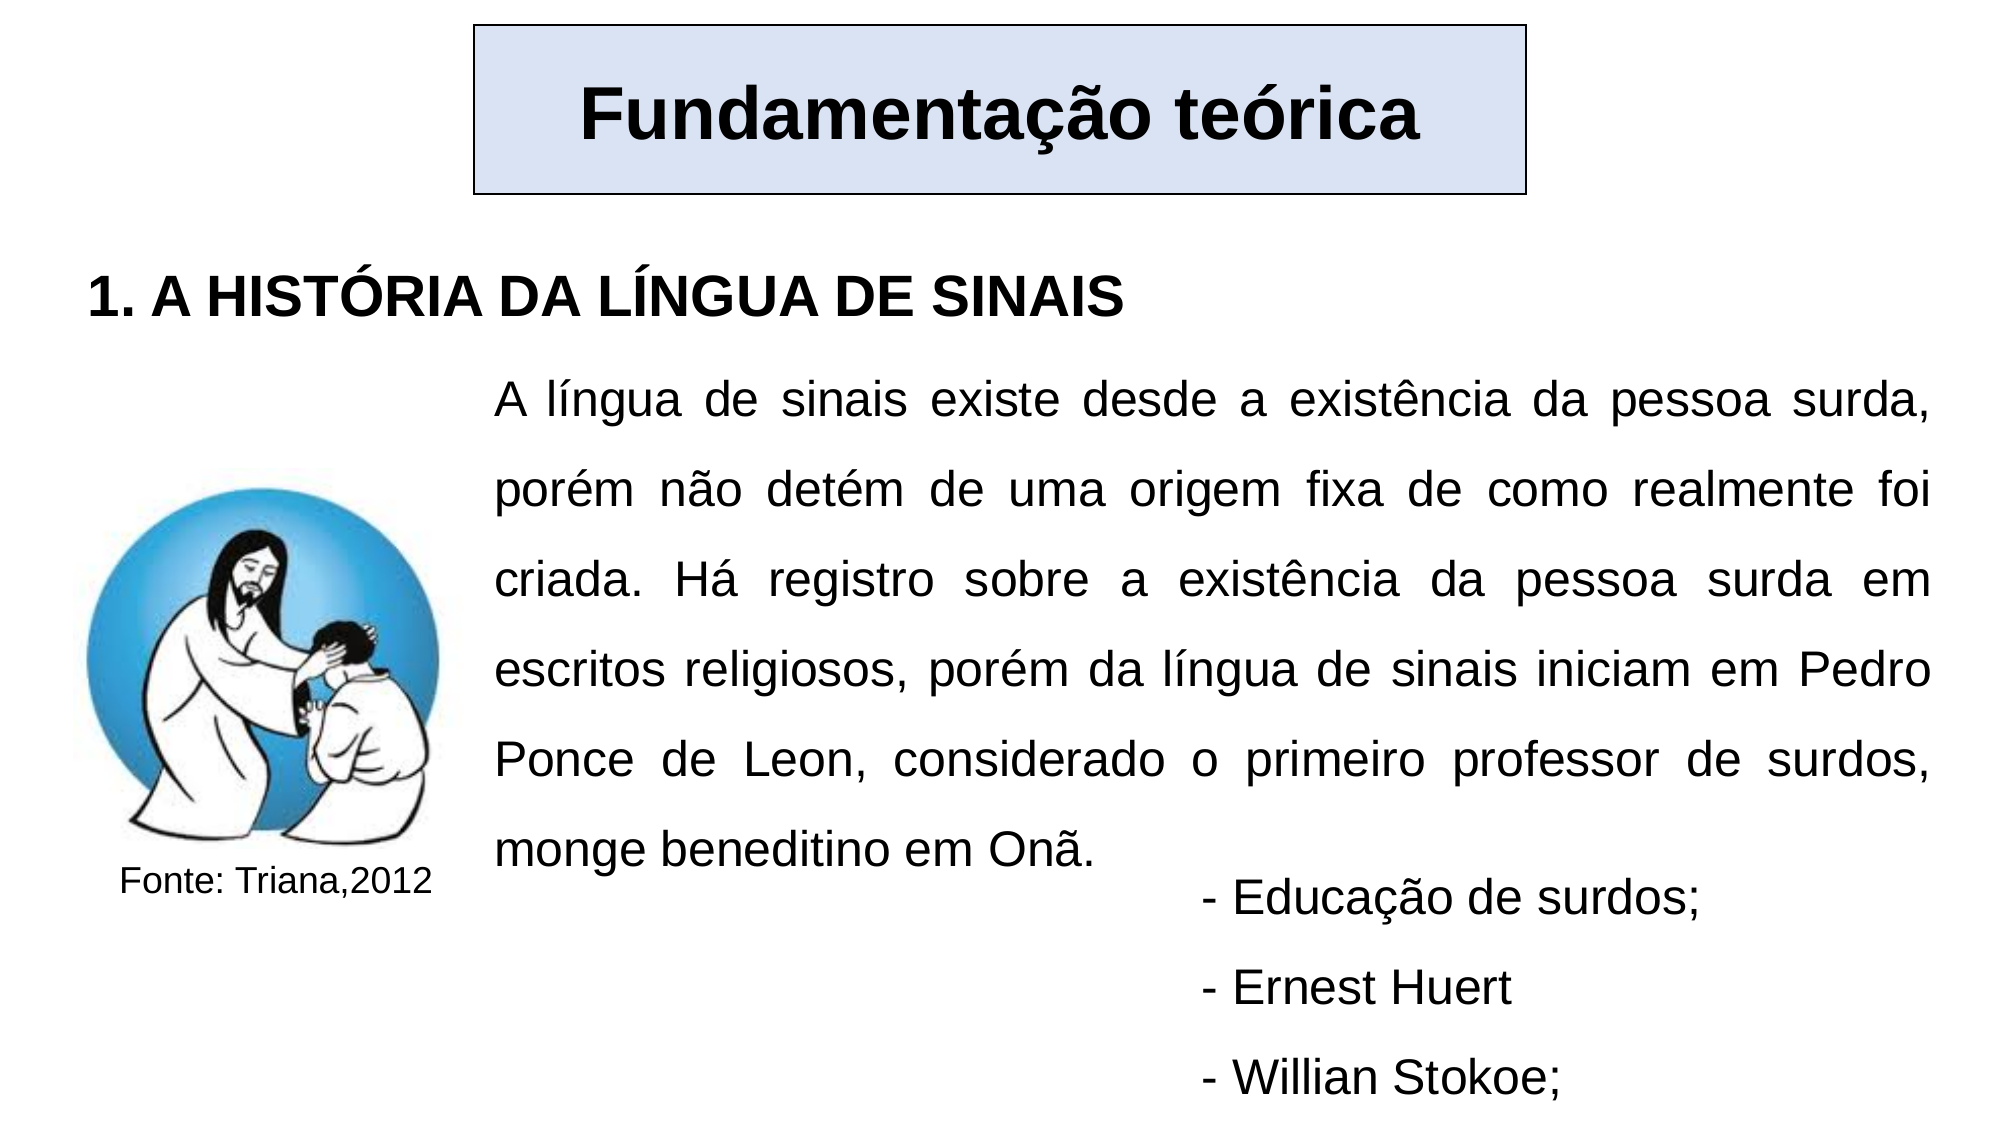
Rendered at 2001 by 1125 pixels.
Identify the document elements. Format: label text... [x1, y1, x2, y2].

text_box - Educação de surdos; - Ernest Huert - Willian Stokoe; [1186, 826, 1901, 1112]
text_box A língua de sinais existe desde a existência da pessoa surda, porém não detém de uma origem fixa de como realmente foi criada. Há registro sobre a existência da pessoa surda em escritos religiosos, porém da língua de sinais iniciam em Pedro Ponce de Leon, considerado o primeiro professor de surdos, monge beneditino em Onã. [479, 329, 1948, 884]
text_box Fonte: Triana,2012 [99, 849, 453, 908]
picture [73, 468, 480, 849]
text_box 1. A HISTÓRIA DA LÍNGUA DE SINAIS [73, 216, 1927, 336]
text_box Fundamentação teórica [473, 24, 1527, 195]
